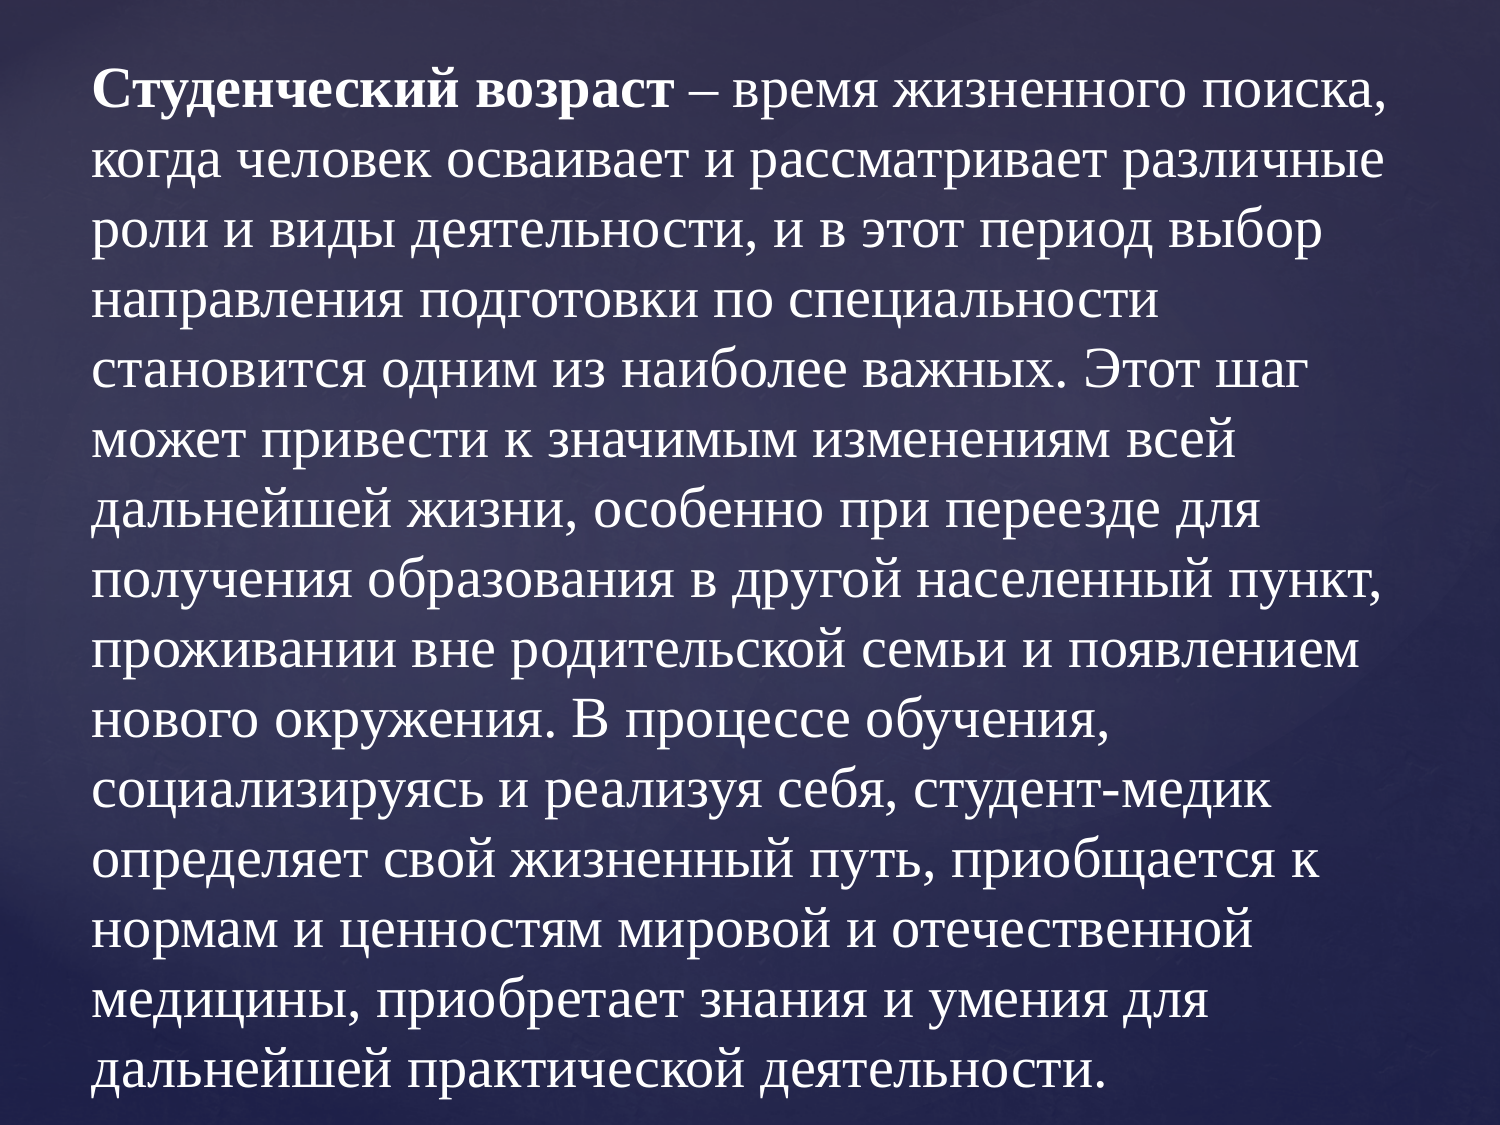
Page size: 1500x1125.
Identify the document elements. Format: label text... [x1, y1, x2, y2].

list Студенческий возраст – время жизненного поиска, когда человек осваивает и рассматривает различные роли и виды деятельности, и в этот период выбор направления подготовки по специальности становится одним из наиболее важных. Этот шаг может привести к значимым изменениям всей дальнейшей жизни, особенно при переезде для получения образования в другой населенный пункт, проживании вне родительской семьи и появлением нового окружения. В процессе обучения, социализируясь и реализуя себя, студент-медик определяет свой жизненный путь, приобщается к нормам и ценностям мировой и отечественной медицины, приобретает знания и умения для дальнейшей практической деятельности. [76, 42, 1425, 1106]
